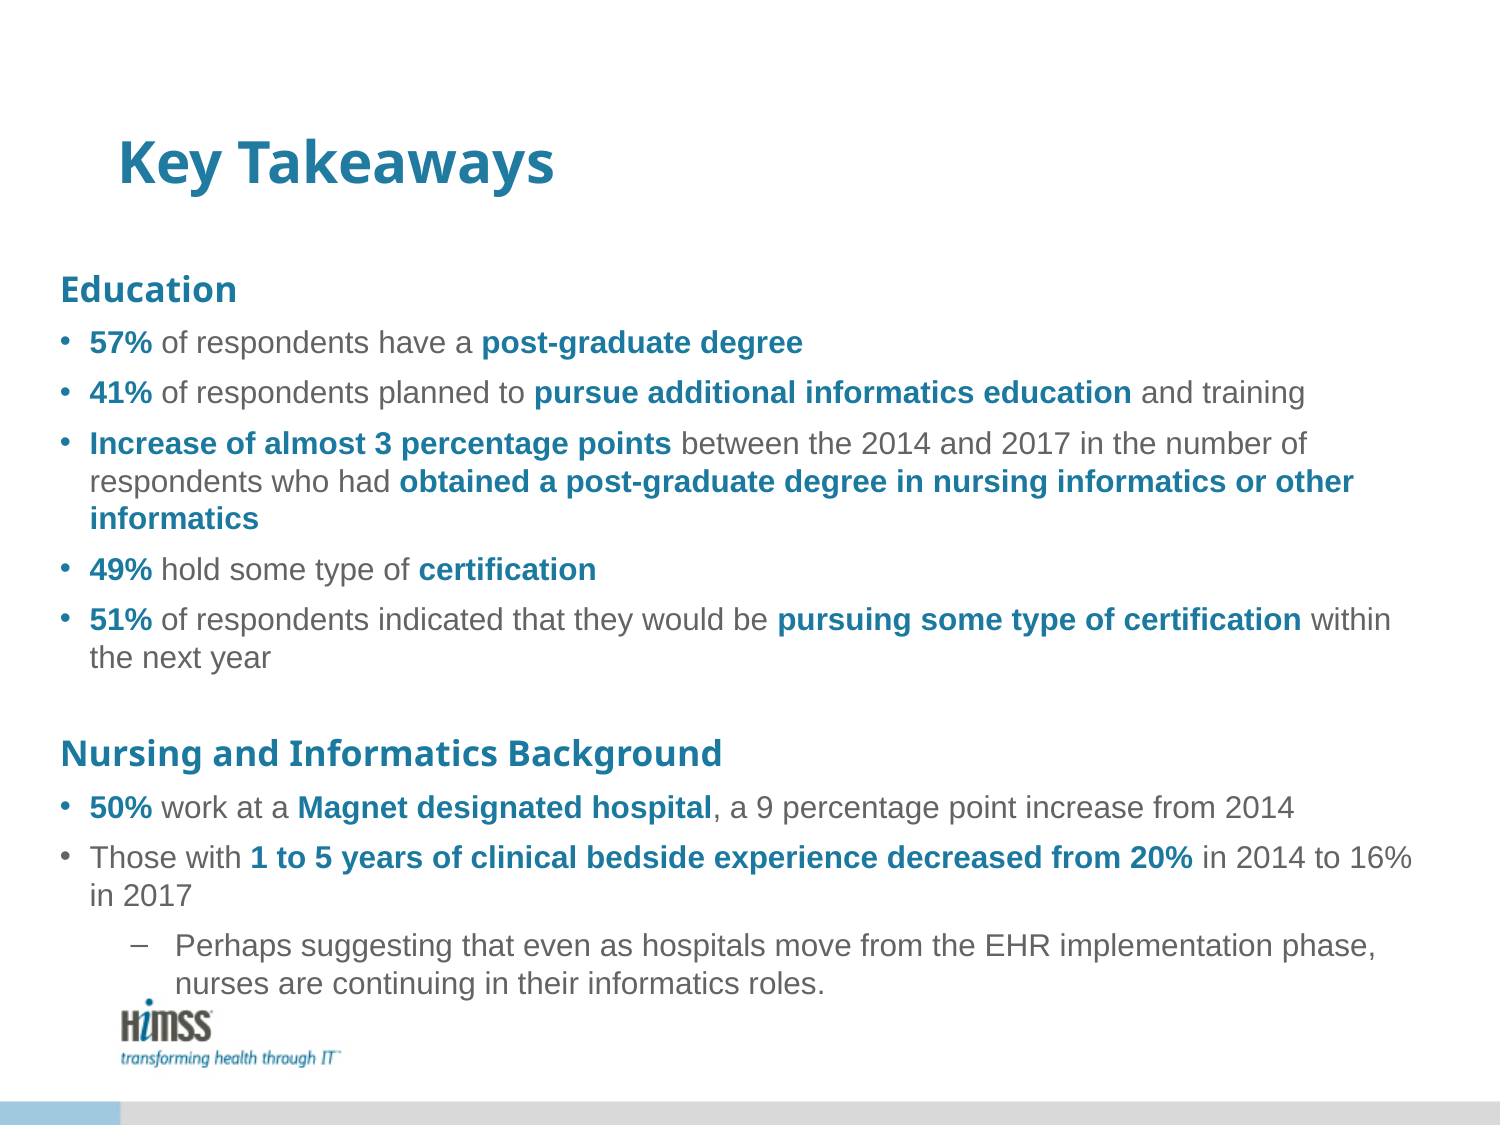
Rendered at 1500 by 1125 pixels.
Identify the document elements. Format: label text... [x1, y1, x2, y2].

list Education 57% of respondents have a post-graduate degree 41% of respondents planned to pursue additional informatics education and training Increase of almost 3 percentage points between the 2014 and 2017 in the number of respondents who had obtained a post-graduate degree in nursing informatics or other informatics 49% hold some type of certification 51% of respondents indicated that they would be pursuing some type of certification within the next year Nursing and Informatics Background 50% work at a Magnet designated hospital, a 9 percentage point increase from 2014 Those with 1 to 5 years of clinical bedside experience decreased from 20% in 2014 to 16% in 2017 Perhaps suggesting that even as hospitals move from the EHR implementation phase, nurses are continuing in their informatics roles. [59, 259, 1441, 1014]
picture [0, 0, 1500, 1125]
title Key Takeaways [117, 93, 1314, 226]
